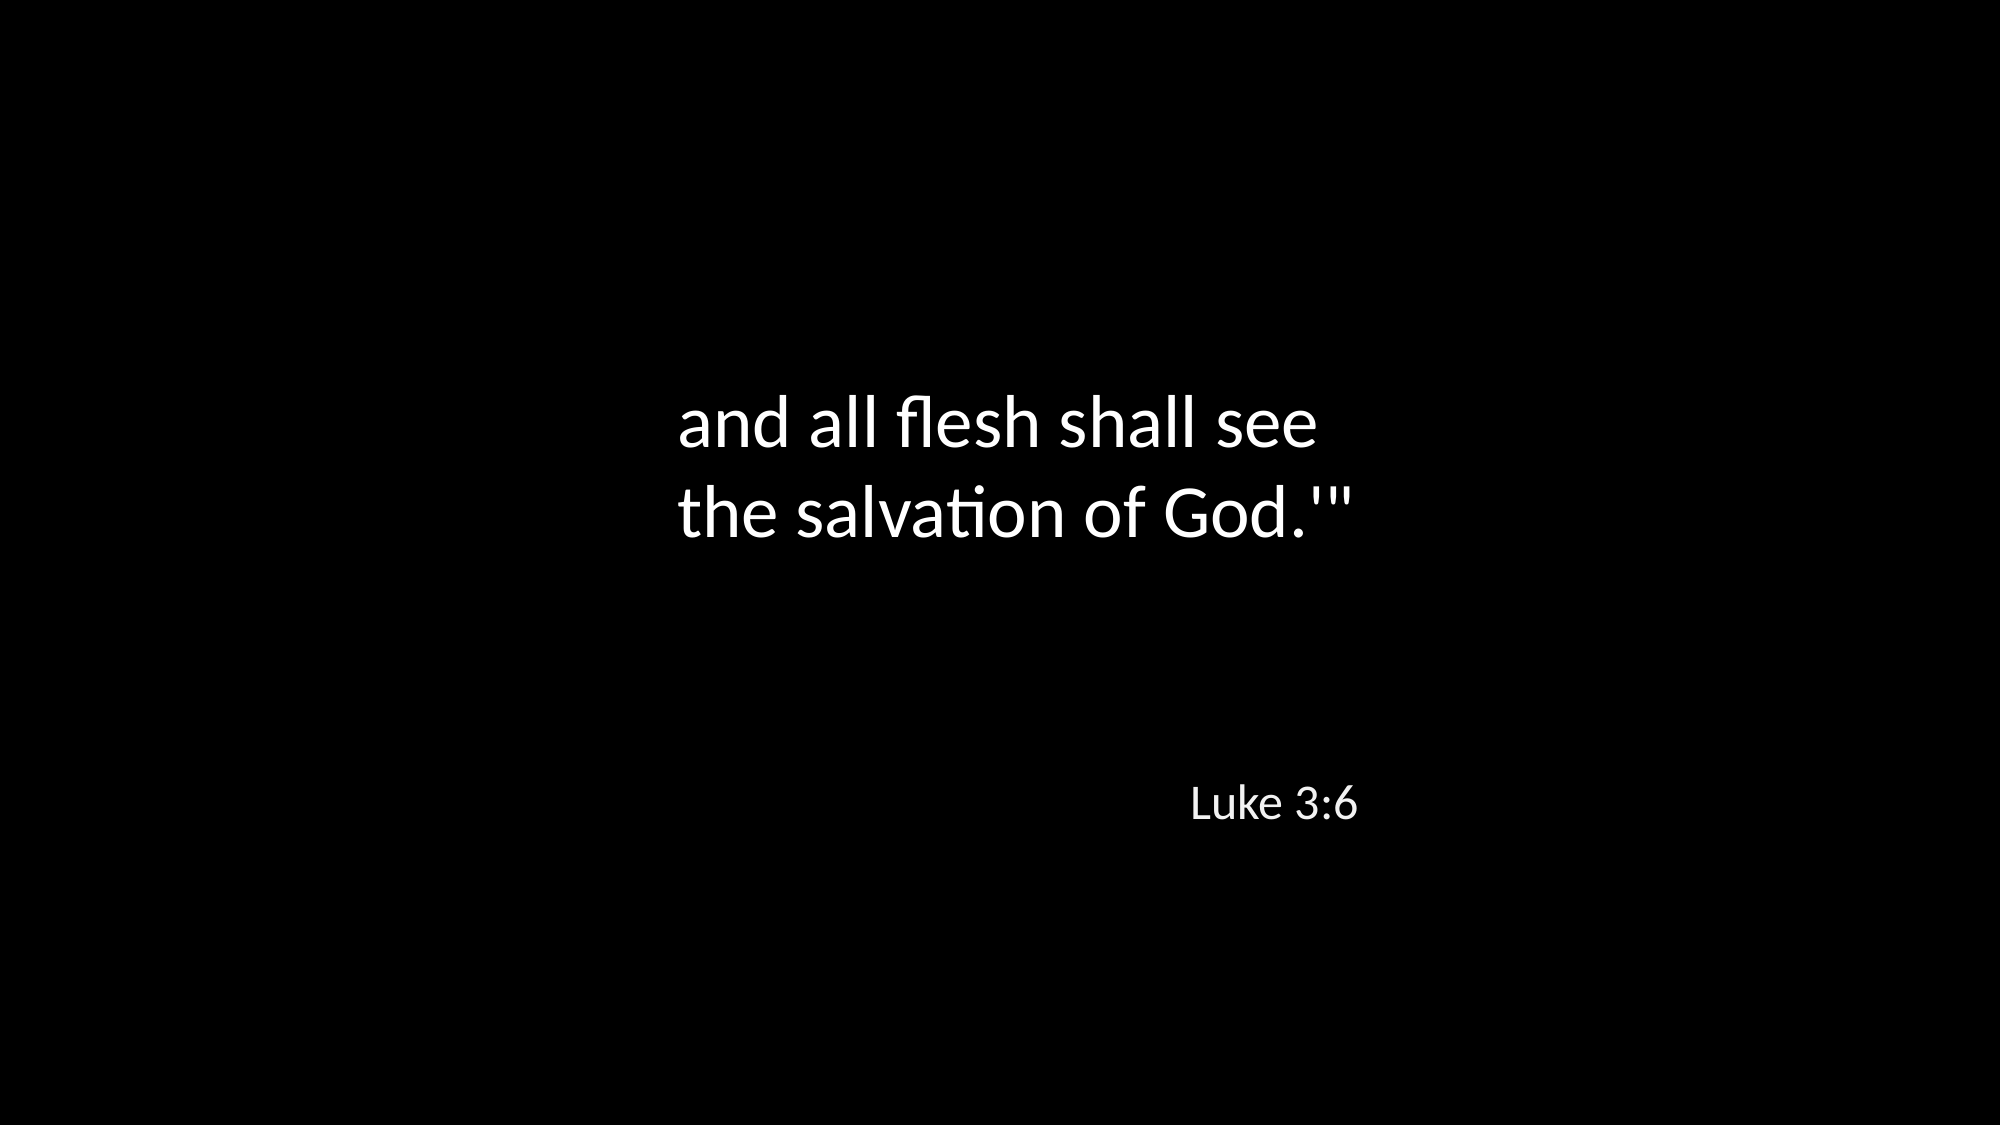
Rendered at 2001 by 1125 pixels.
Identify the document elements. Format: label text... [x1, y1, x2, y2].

text_box Luke 3:6 [999, 762, 1550, 838]
text_box and all flesh shall see the salvation of God.'" [662, 365, 1425, 561]
